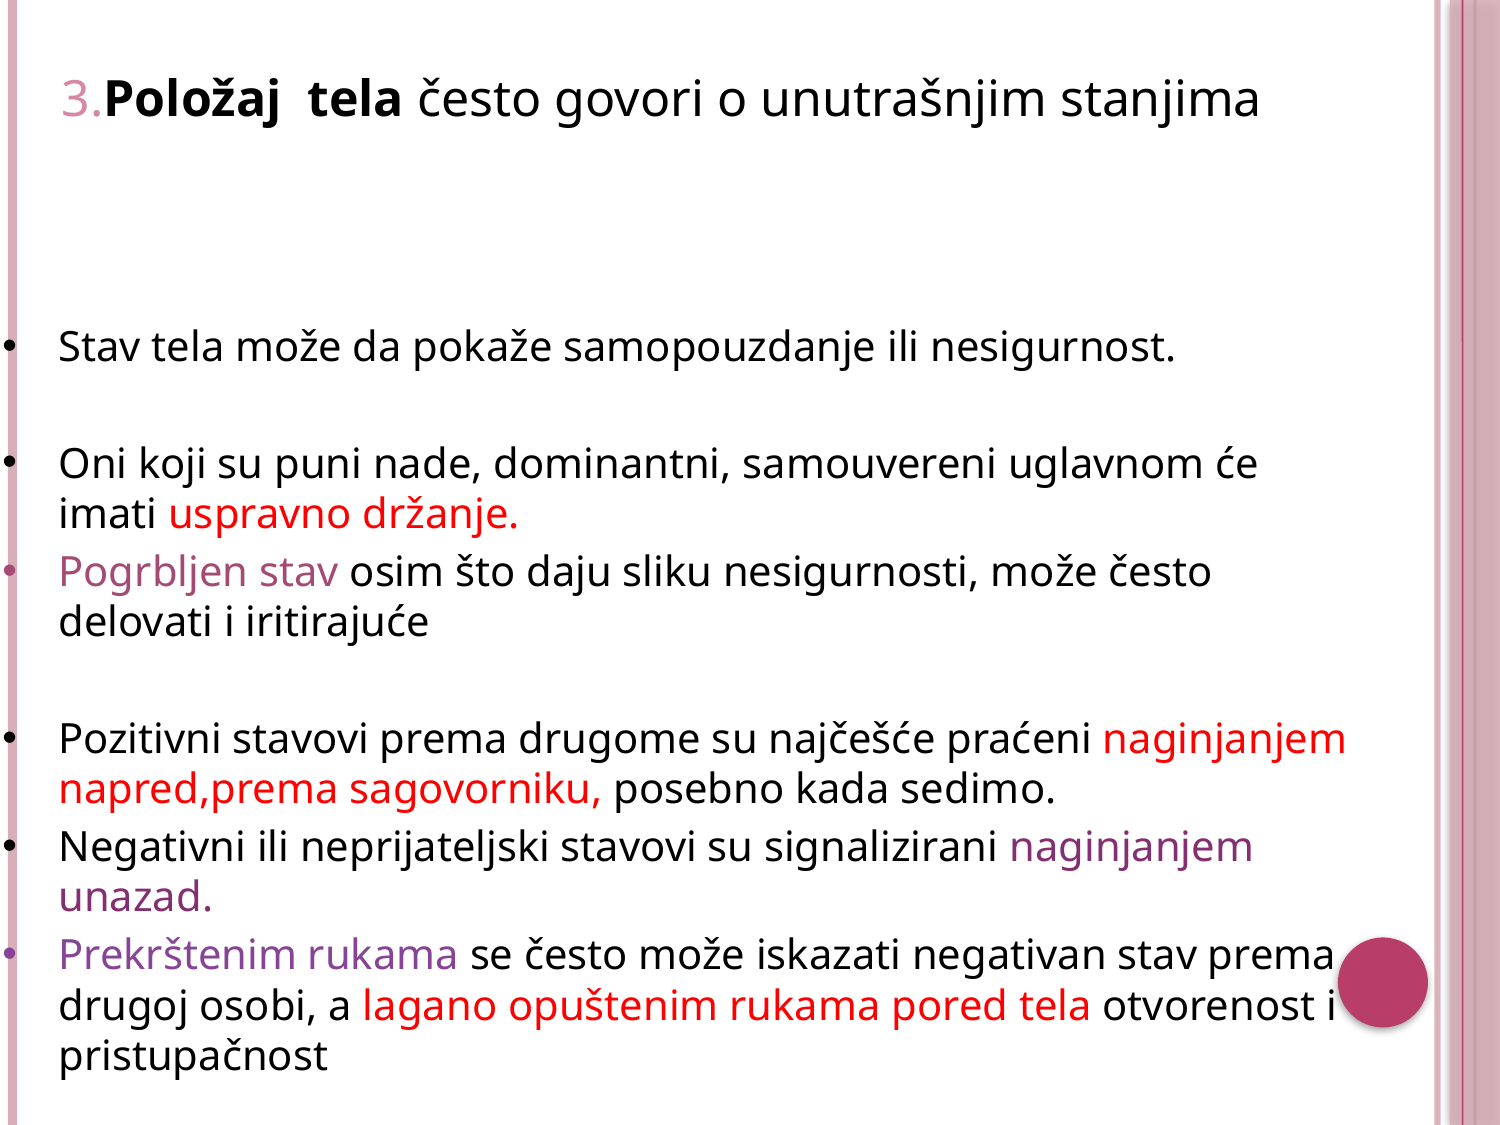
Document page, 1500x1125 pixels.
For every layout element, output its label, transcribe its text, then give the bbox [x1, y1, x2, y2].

text_box Stav tela može da pokaže samopouzdanje ili nesigurnost. Oni koji su puni nade, dominantni, samouvereni uglavnom će imati uspravno držanje. Pogrbljen stav osim što daju sliku nesigurnosti, može često delovati i iritirajuće Pozitivni stavovi prema drugome su najčešće praćeni naginjanjem napred,prema sagovorniku, posebno kada sedimo. Negativni ili neprijateljski stavovi su signalizirani naginjanjem unazad. Prekrštenim rukama se često može iskazati negativan stav prema drugoj osobi, a lagano opuštenim rukama pored tela otvorenost i pristupačnost [0, 312, 1375, 888]
list 3.Položaj tela često govori o unutrašnjim stanjima [46, 58, 1489, 200]
